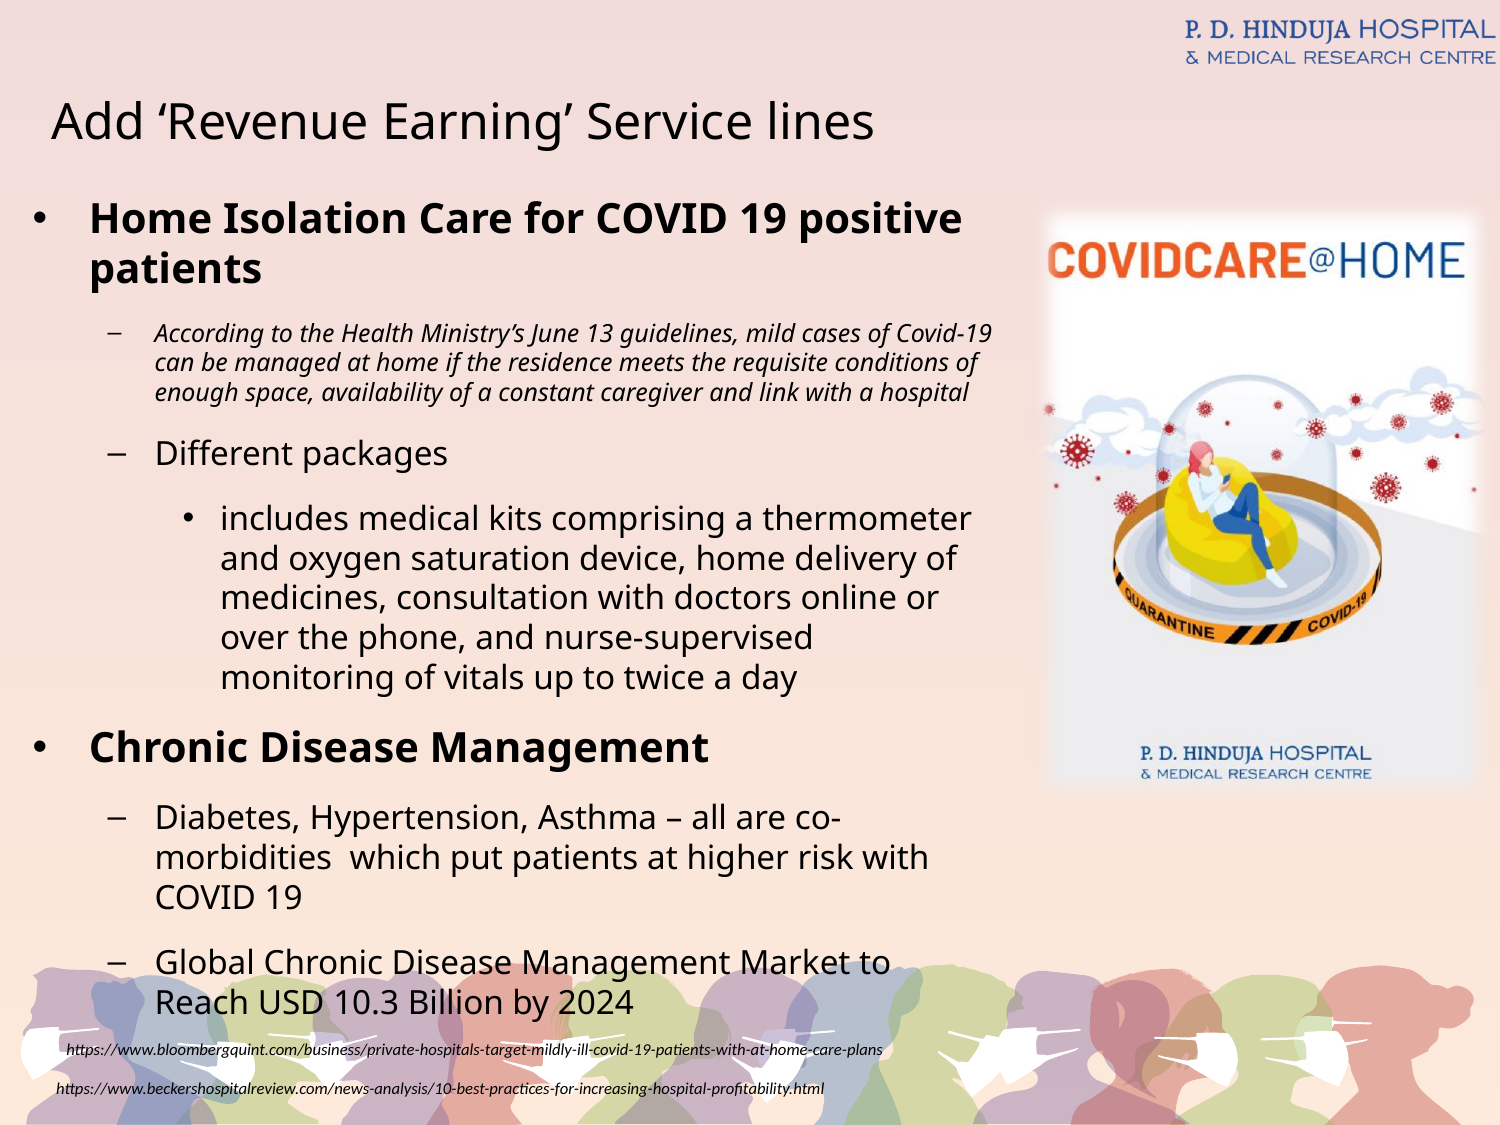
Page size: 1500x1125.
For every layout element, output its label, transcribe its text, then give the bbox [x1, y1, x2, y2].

picture [1030, 196, 1495, 807]
text_box https://www.beckershospitalreview.com/news-analysis/10-best-practices-for-increasing-hospital-profitability.html [41, 1070, 880, 1106]
text_box https://www.bloombergquint.com/business/private-hospitals-target-mildly-ill-covid-19-patients-with-at-home-care-plans [51, 1031, 998, 1067]
list Home Isolation Care for COVID 19 positive patients According to the Health Ministry’s June 13 guidelines, mild cases of Covid-19 can be managed at home if the residence meets the requisite conditions of enough space, availability of a constant caregiver and link with a hospital Different packages includes medical kits comprising a thermometer and oxygen saturation device, home delivery of medicines, consultation with doctors online or over the phone, and nurse-supervised monitoring of vitals up to twice a day Chronic Disease Management Diabetes, Hypertension, Asthma – all are co-morbidities which put patients at higher risk with COVID 19 Global Chronic Disease Management Market to Reach USD 10.3 Billion by 2024 [17, 184, 1010, 976]
picture [1185, 19, 1496, 64]
title Add ‘Revenue Earning’ Service lines [36, 54, 1387, 185]
